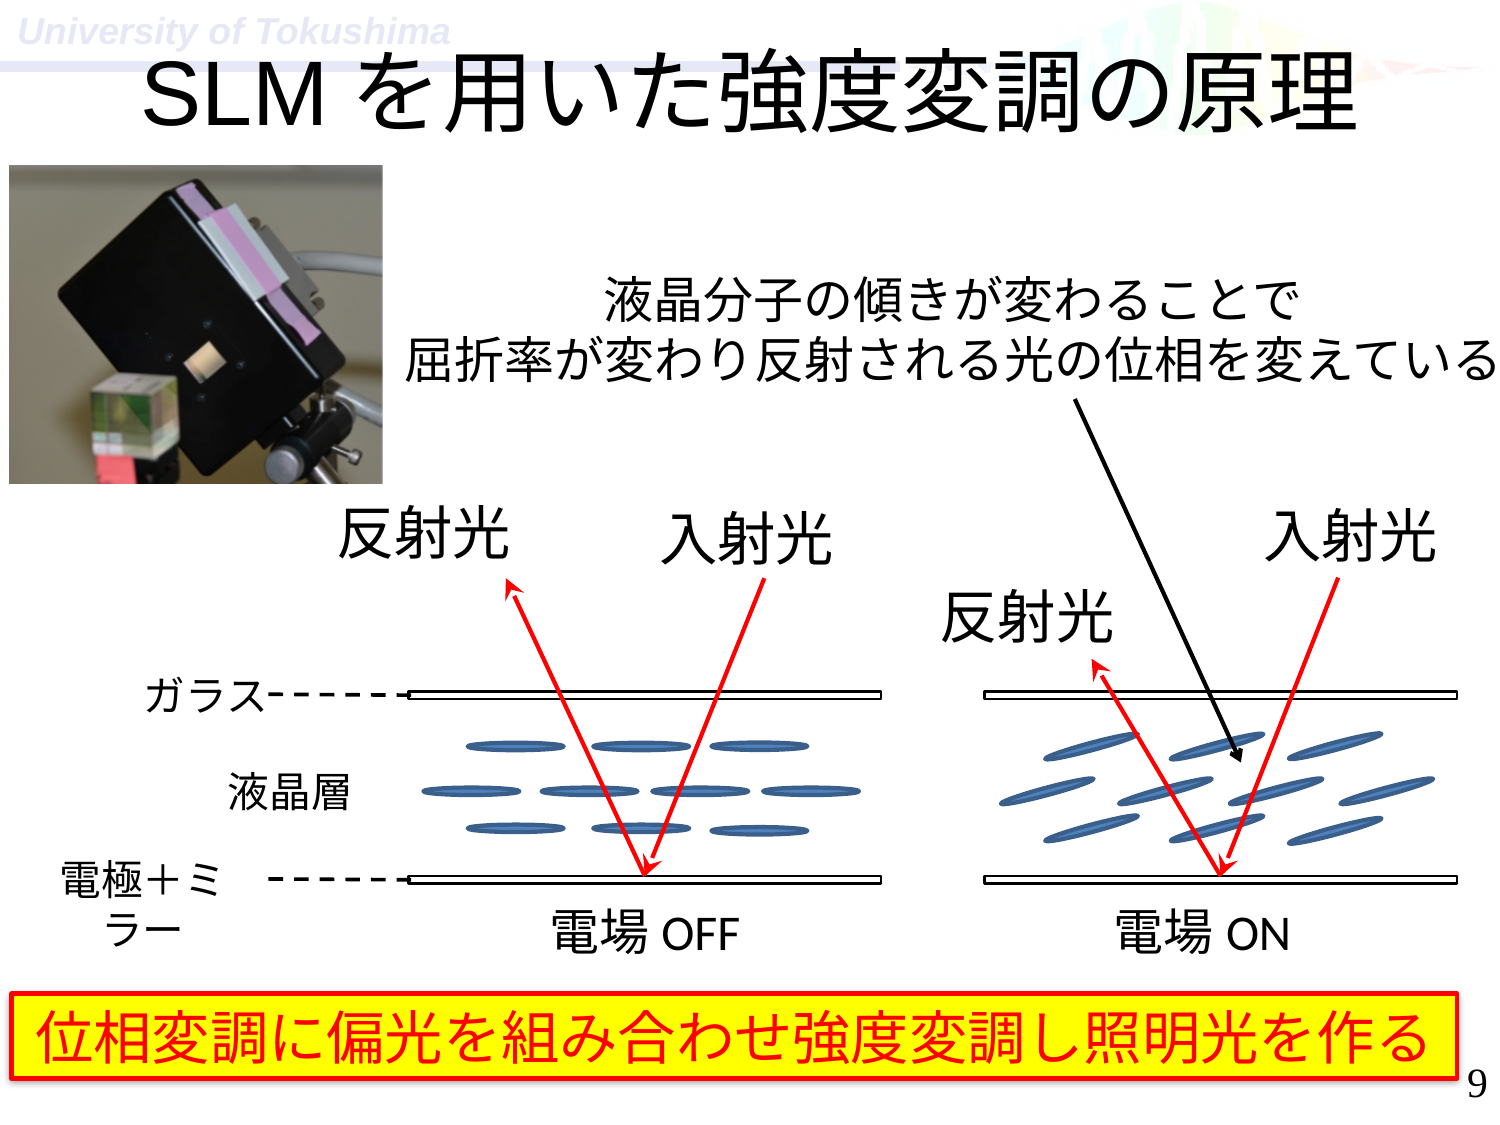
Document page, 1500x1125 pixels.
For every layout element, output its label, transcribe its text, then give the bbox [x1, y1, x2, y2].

picture [8, 165, 384, 485]
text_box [1074, 398, 1219, 751]
text_box 液晶分子の傾きが変わることで 屈折率が変わり反射される光の位相を変えている [389, 261, 1500, 397]
text_box 位相変調に偏光を組み合わせ強度変調し照明光を作る [11, 993, 1458, 1079]
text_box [9, 488, 1489, 969]
slide_number 9 [1190, 1048, 1500, 1124]
title SLMを用いた強度変調の原理 [0, 0, 1500, 184]
